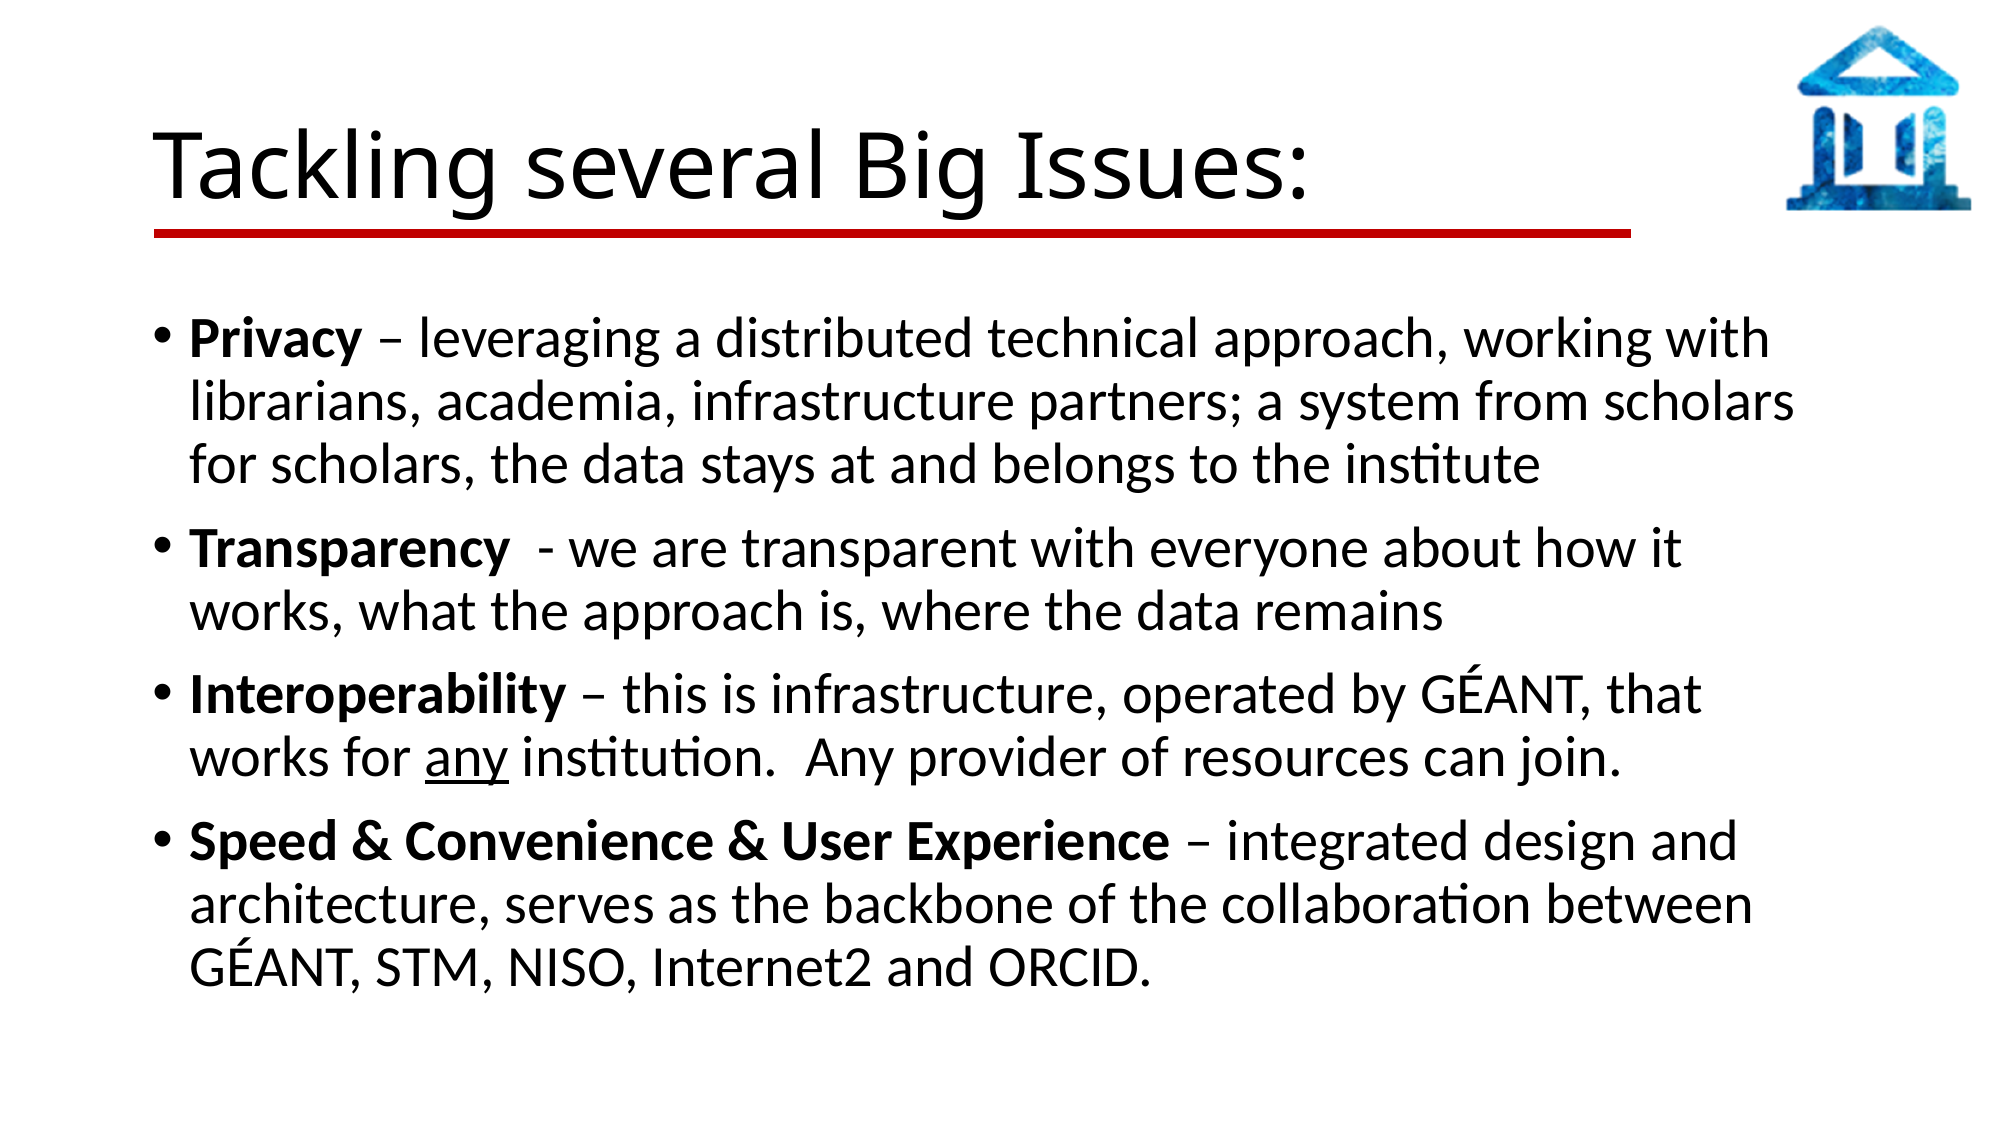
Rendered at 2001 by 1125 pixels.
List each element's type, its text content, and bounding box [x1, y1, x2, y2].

title Tackling several Big Issues: [137, 59, 1863, 278]
list Privacy – leveraging a distributed technical approach, working with librarians, academia, infrastructure partners; a system from scholars for scholars, the data stays at and belongs to the institute Transparency - we are transparent with everyone about how it works, what the approach is, where the data remains Interoperability – this is infrastructure, operated by GÉANT, that works for any institution. Any provider of resources can join. Speed & Convenience & User Experience – integrated design and architecture, serves as the backbone of the collaboration between GÉANT, STM, NISO, Internet2 and ORCID. [137, 299, 1863, 1014]
picture [1784, 10, 1972, 223]
